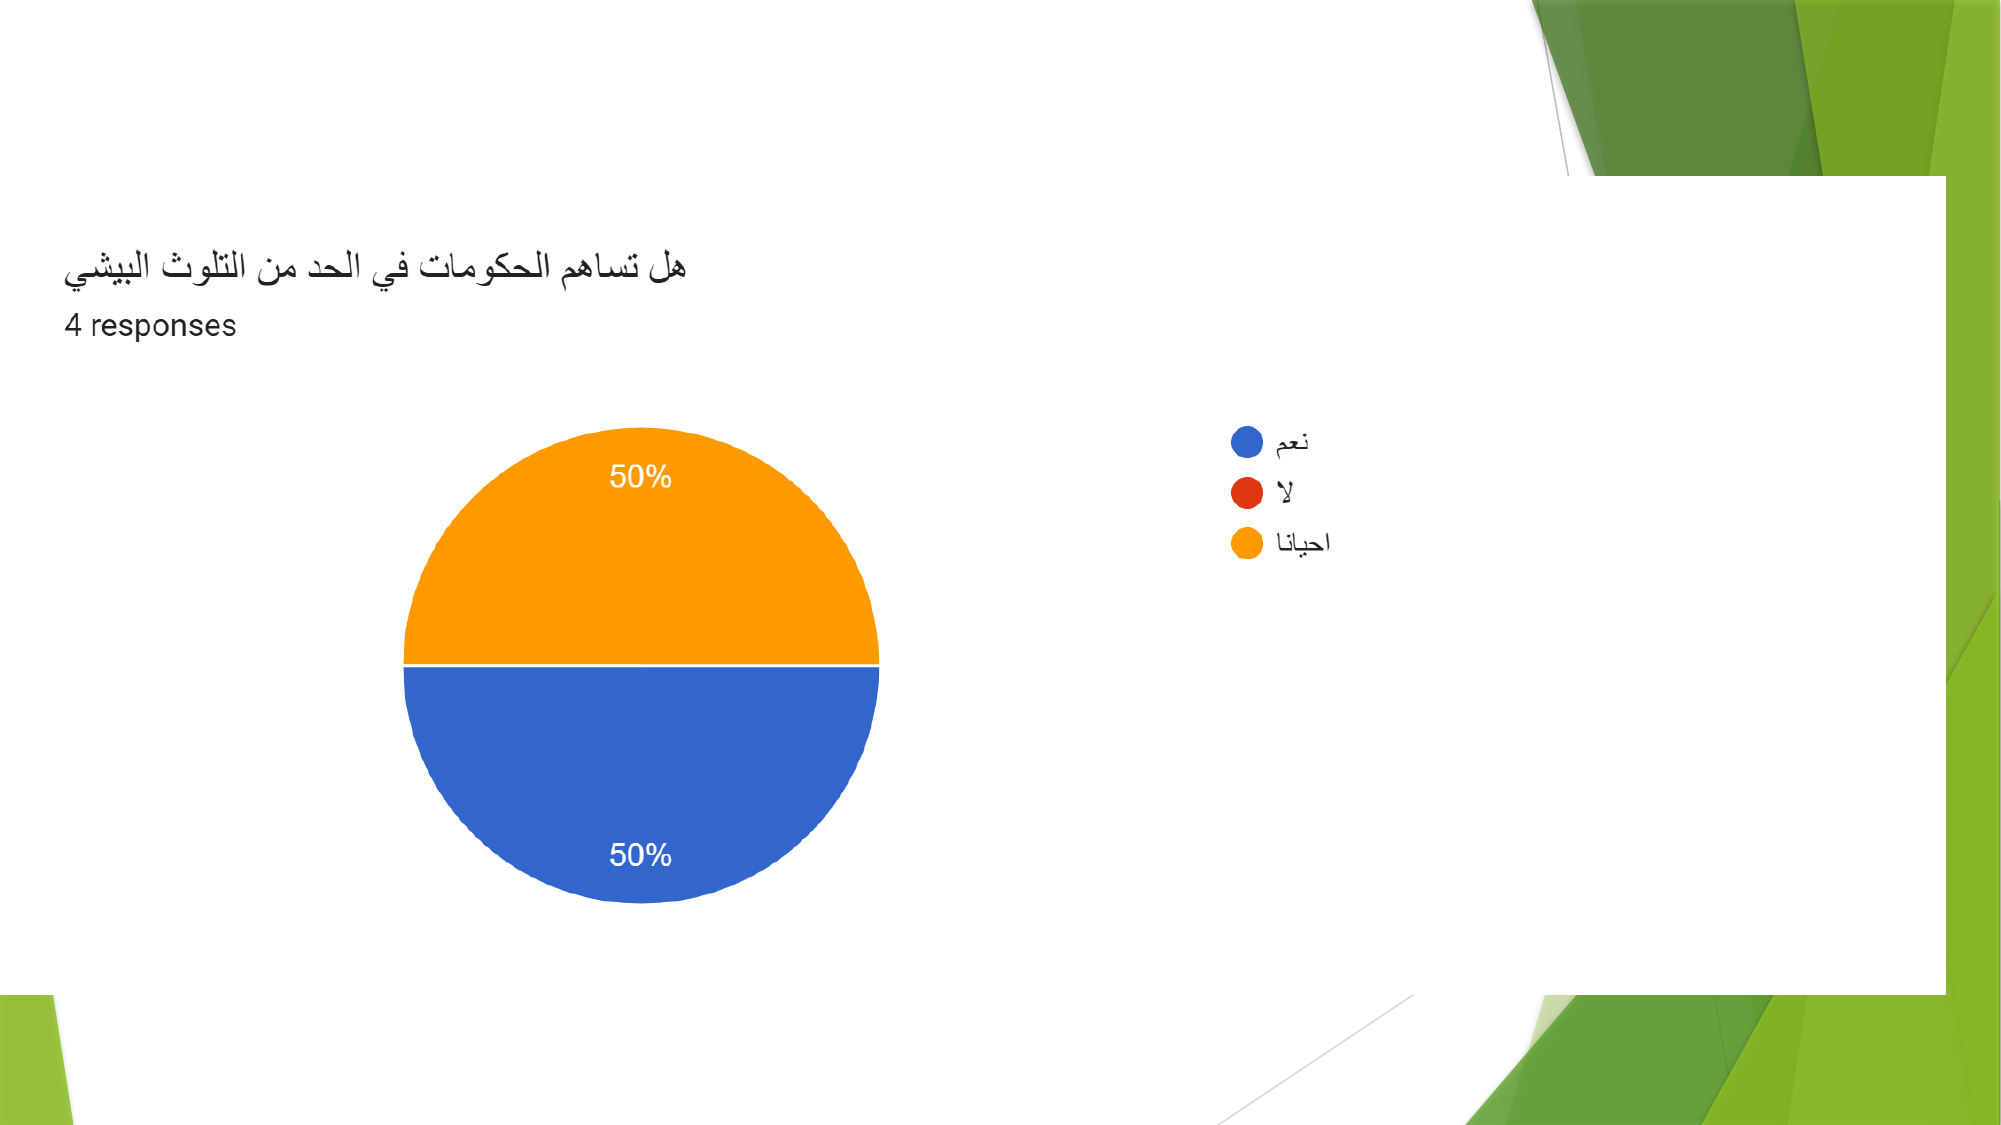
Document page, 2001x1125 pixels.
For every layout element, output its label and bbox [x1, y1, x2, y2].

picture [0, 175, 1946, 996]
